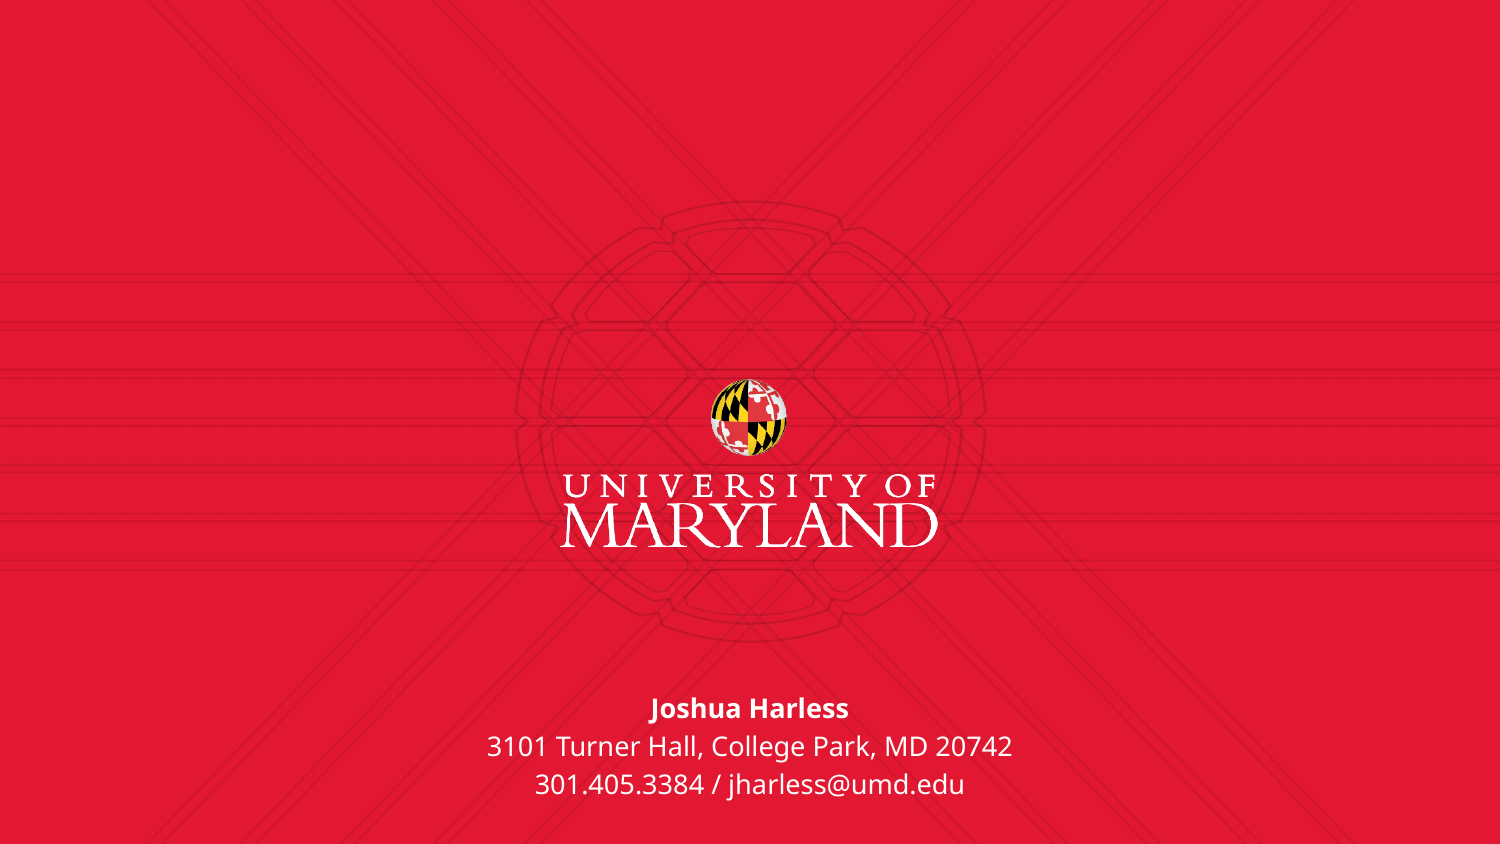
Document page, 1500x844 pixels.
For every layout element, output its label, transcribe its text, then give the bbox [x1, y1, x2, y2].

picture [0, 0, 1500, 646]
list Joshua Harless 3101 Turner Hall, College Park, MD 20742 301.405.3384 / jharless@umd.edu [0, 646, 1500, 844]
